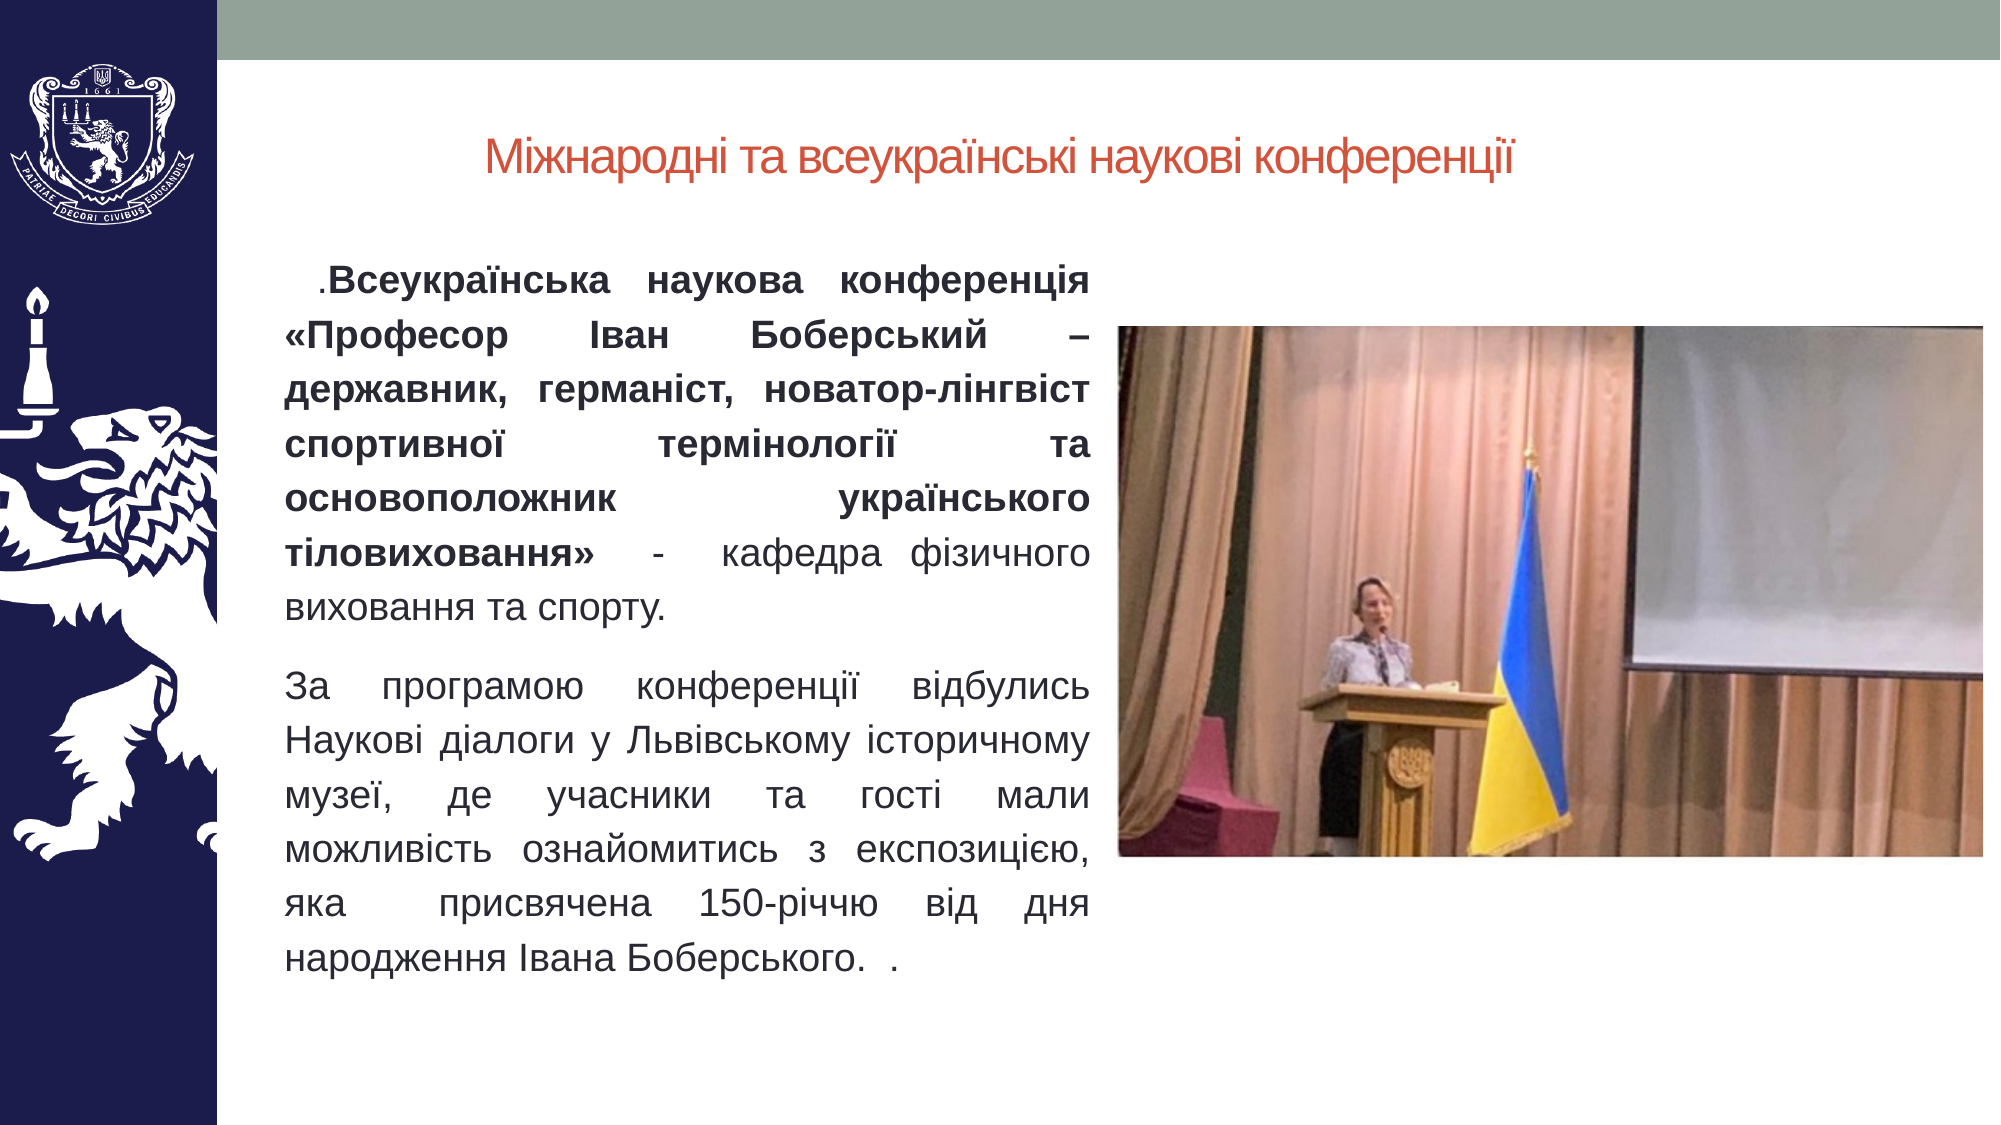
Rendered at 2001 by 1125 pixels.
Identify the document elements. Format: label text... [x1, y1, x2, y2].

list .Всеукраїнська наукова конференція «Професор Іван Боберський – державник, германіст, новатор-лінгвіст спортивної термінології та основоположник українського тіловиховання» - кафедра фізичного виховання та спорту. За програмою конференції відбулись Наукові діалоги у Львівському історичному музеї, де учасники та гості мали можливість ознайомитись з експозицією, яка присвячена 150-річчю від дня народження Івана Боберського. . [269, 196, 1107, 1096]
picture [0, 0, 217, 1125]
picture [1113, 326, 1984, 865]
title Міжнародні та всеукраїнські наукові конференції [324, 87, 1675, 220]
